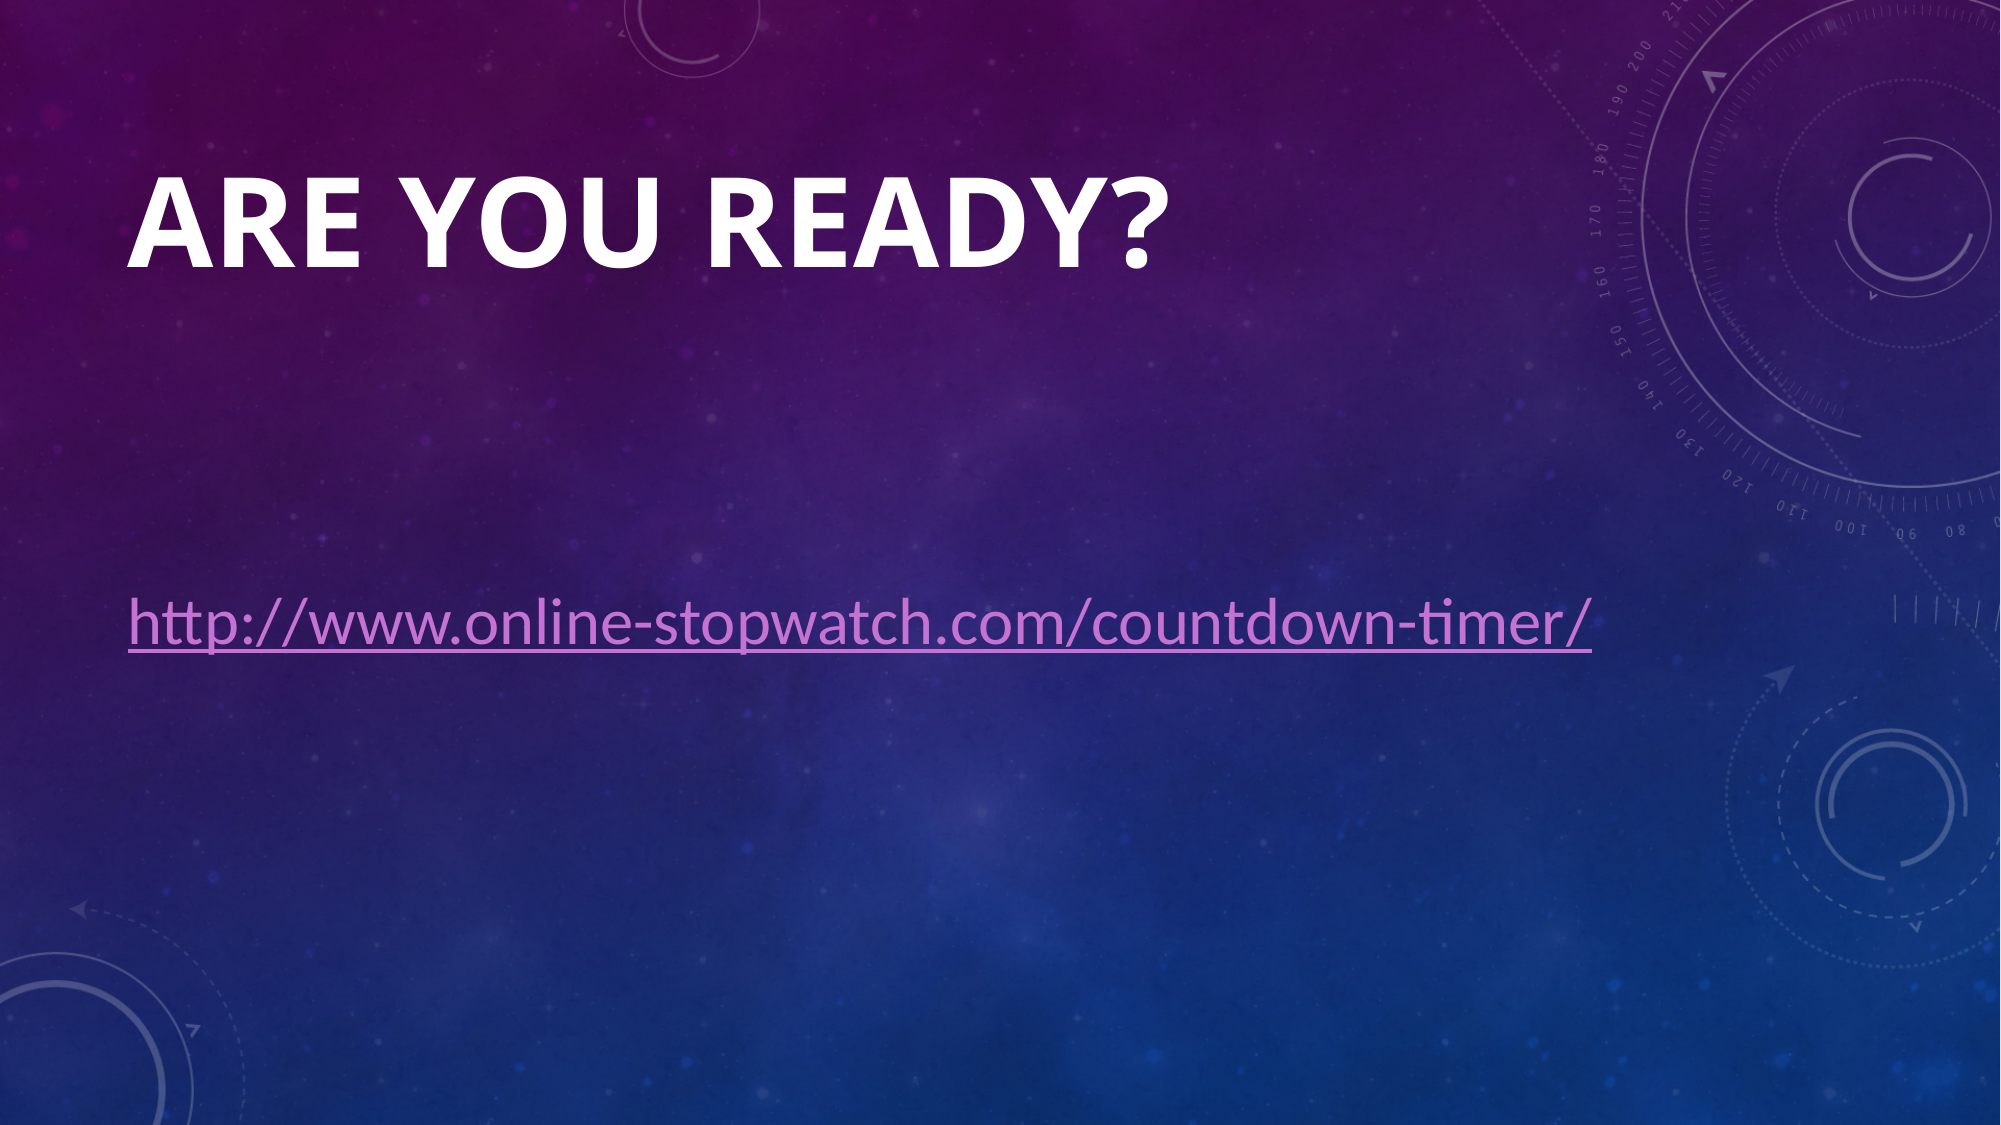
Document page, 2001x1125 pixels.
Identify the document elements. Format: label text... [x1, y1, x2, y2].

picture [0, 0, 2001, 1125]
list http://www.online-stopwatch.com/countdown-timer/ [112, 351, 1775, 950]
title Are you ready? [112, 99, 1775, 339]
